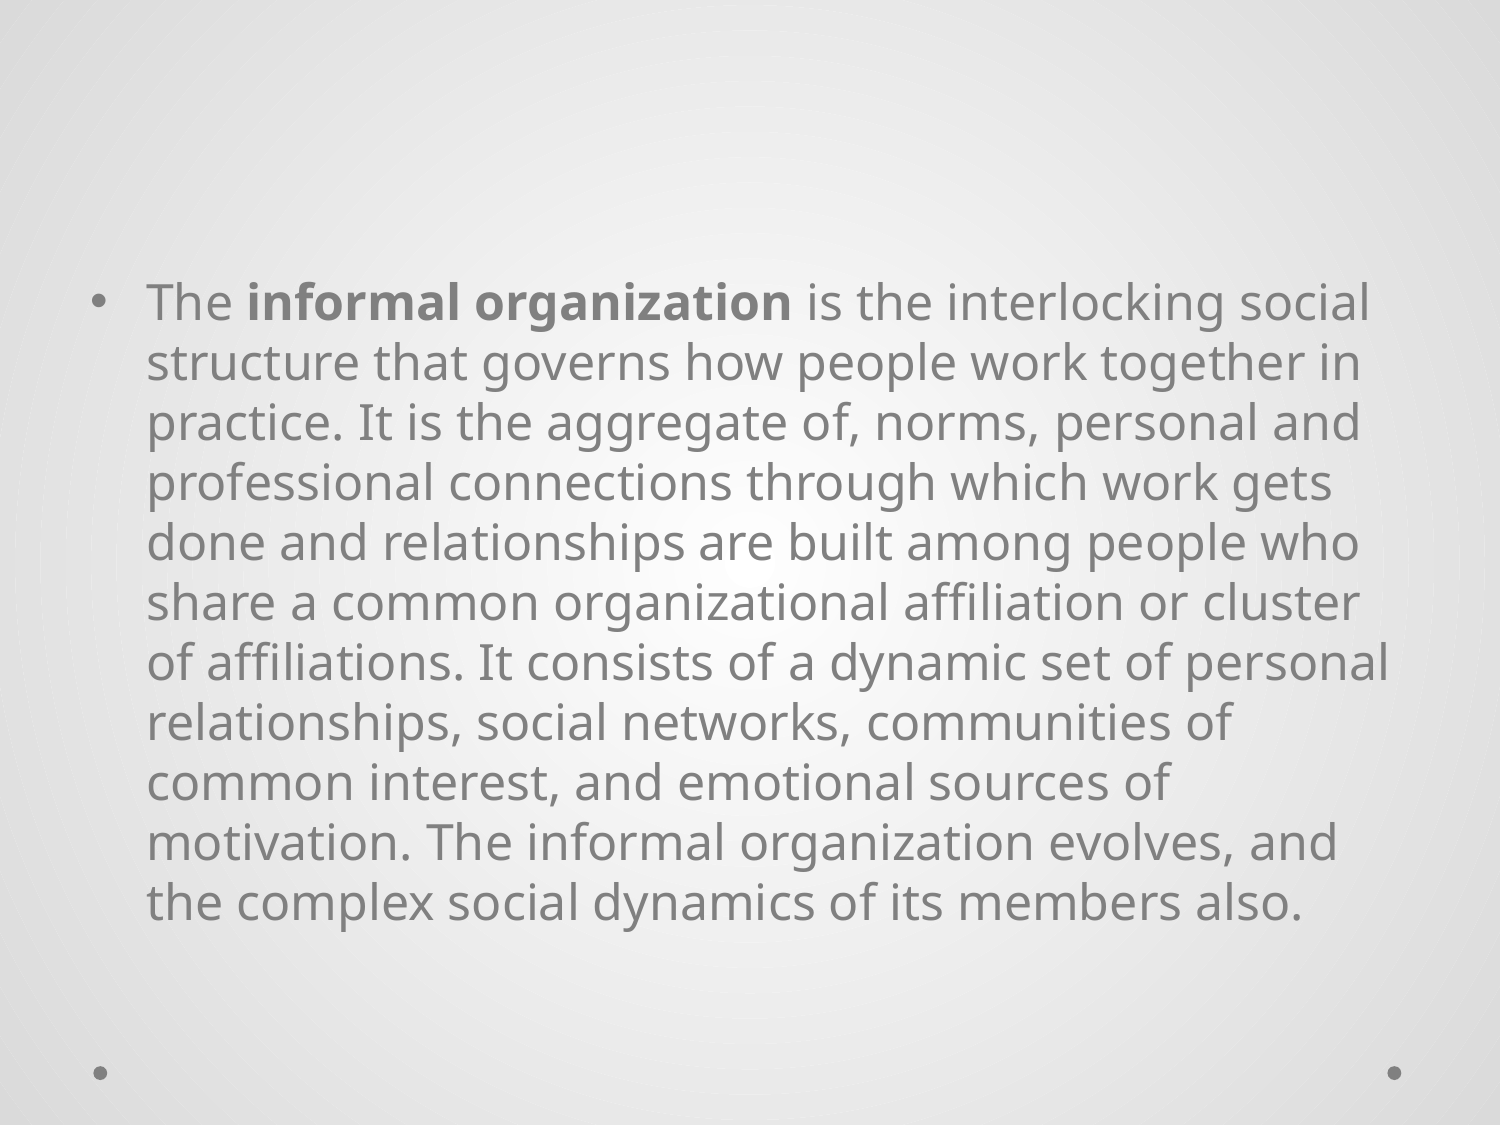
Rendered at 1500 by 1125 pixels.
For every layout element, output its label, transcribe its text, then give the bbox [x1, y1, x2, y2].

list The informal organization is the interlocking social structure that governs how people work together in practice. It is the aggregate of, norms, personal and professional connections through which work gets done and relationships are built among people who share a common organizational affiliation or cluster of affiliations. It consists of a dynamic set of personal relationships, social networks, communities of common interest, and emotional sources of motivation. The informal organization evolves, and the complex social dynamics of its members also. [75, 262, 1425, 1005]
